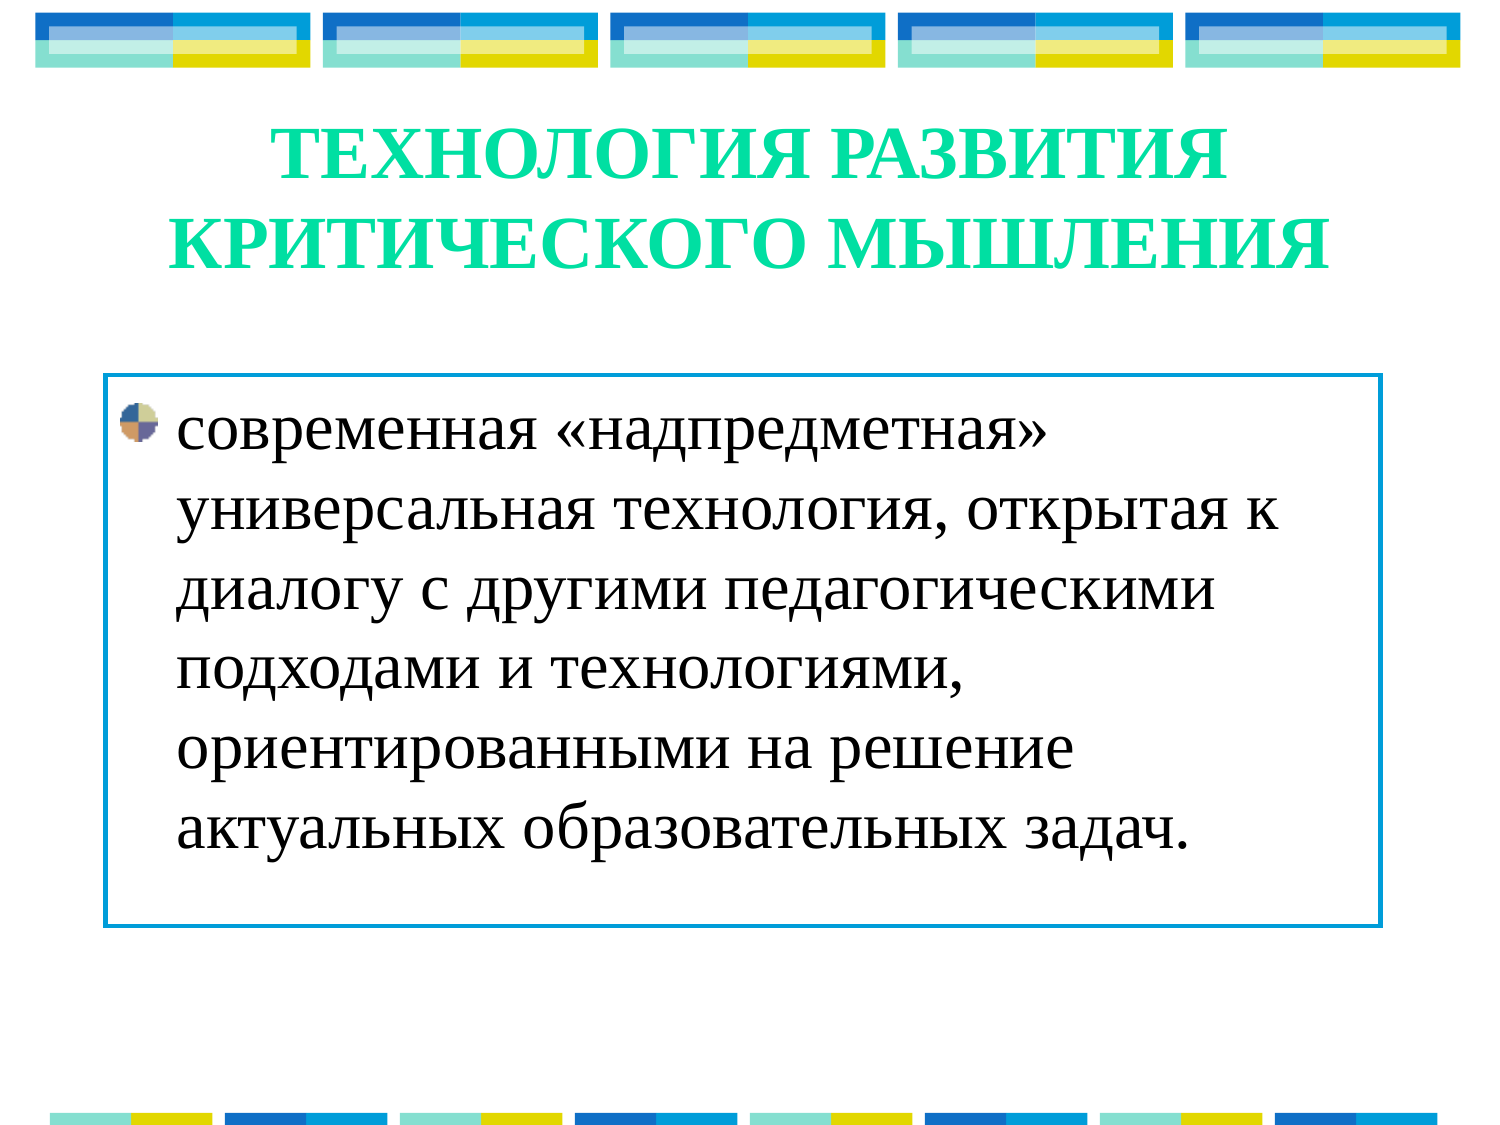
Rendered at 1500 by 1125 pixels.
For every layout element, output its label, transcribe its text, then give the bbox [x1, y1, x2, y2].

picture [120, 403, 158, 442]
title Технология развития критического мышления [112, 99, 1388, 288]
list современная «надпредметная» универсальная технология, открытая к диалогу с другими педагогическими подходами и технологиями, ориентированными на решение актуальных образовательных задач. [103, 373, 1383, 928]
